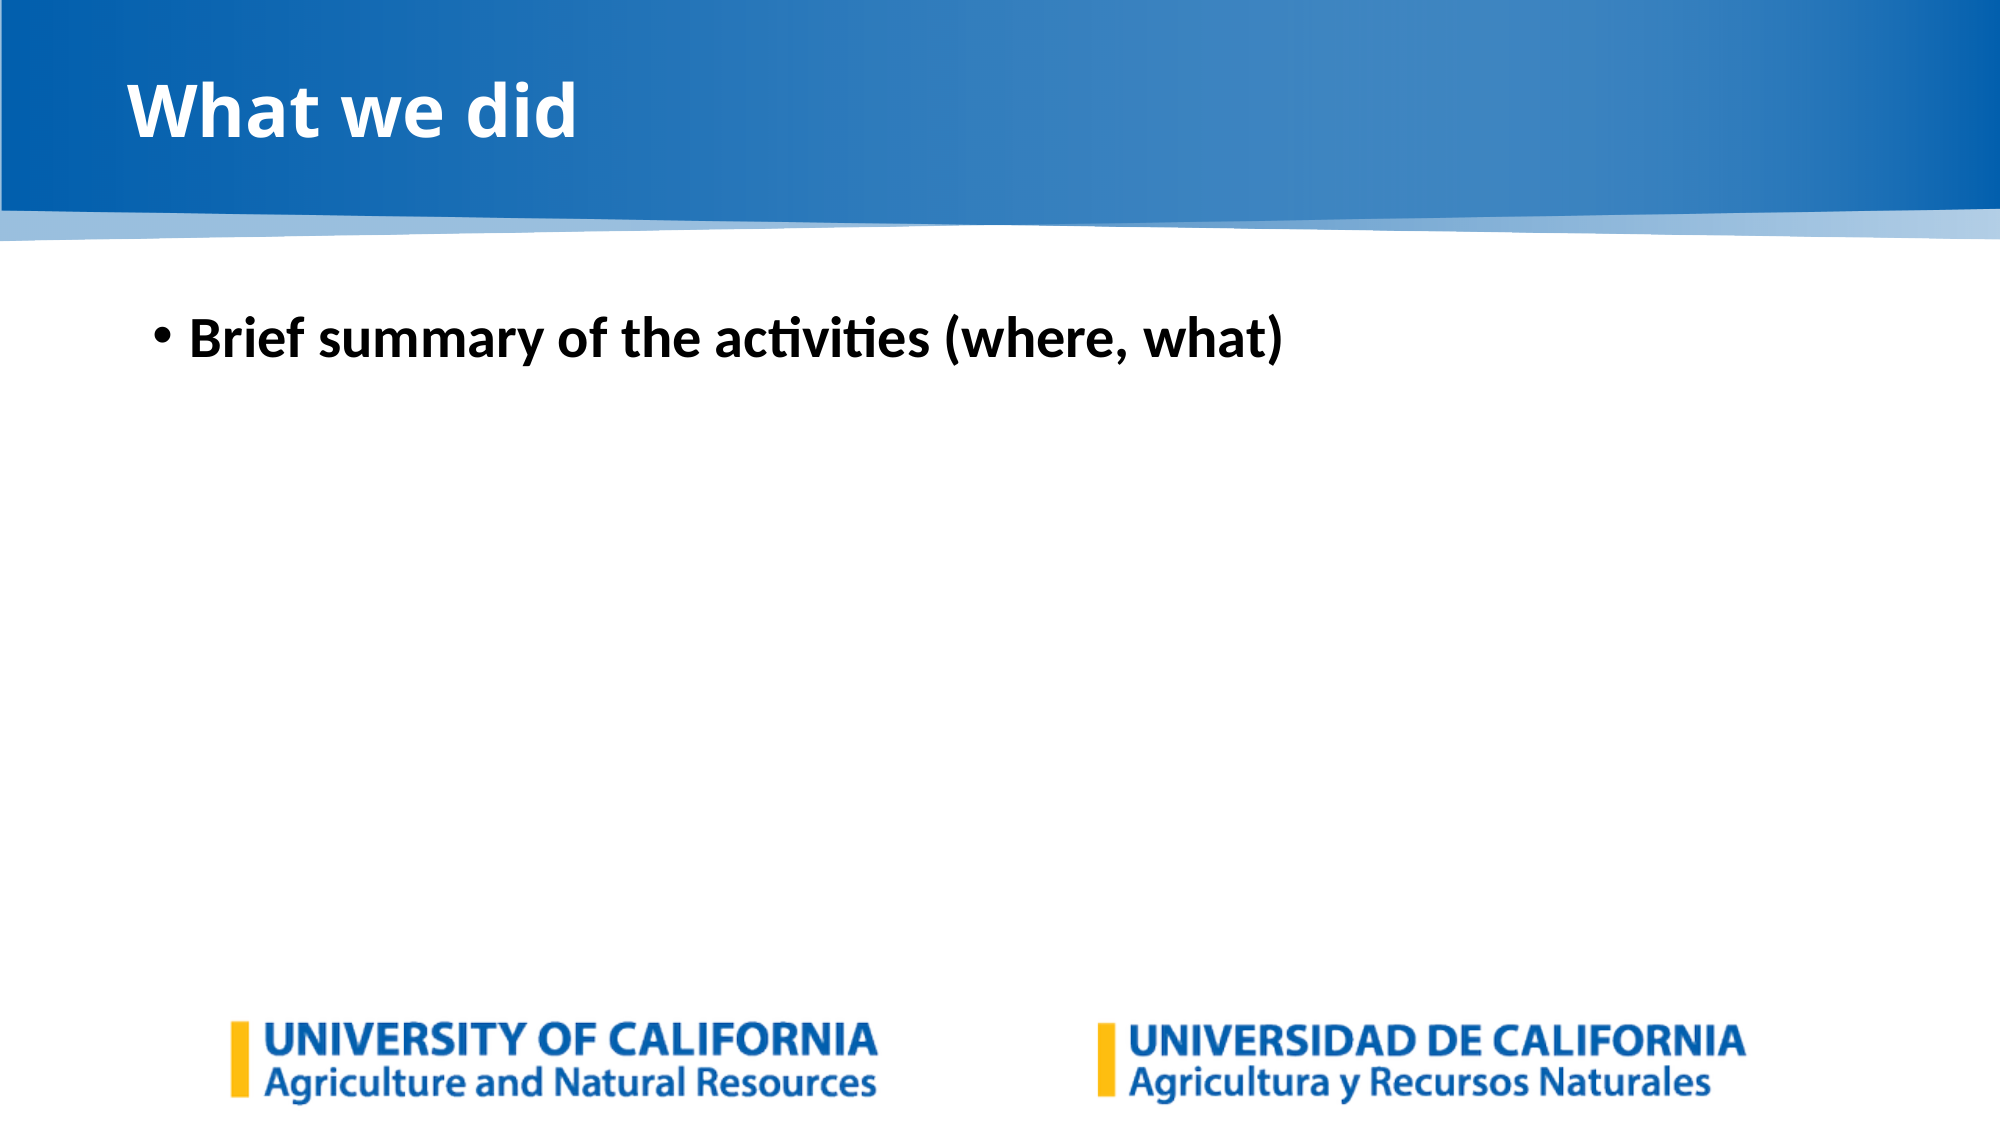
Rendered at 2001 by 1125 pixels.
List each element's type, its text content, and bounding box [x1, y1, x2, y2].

list Brief summary of the activities (where, what) [137, 299, 1863, 1014]
title What we did [112, 51, 1887, 178]
picture [218, 1014, 1781, 1125]
picture [0, 0, 2000, 263]
